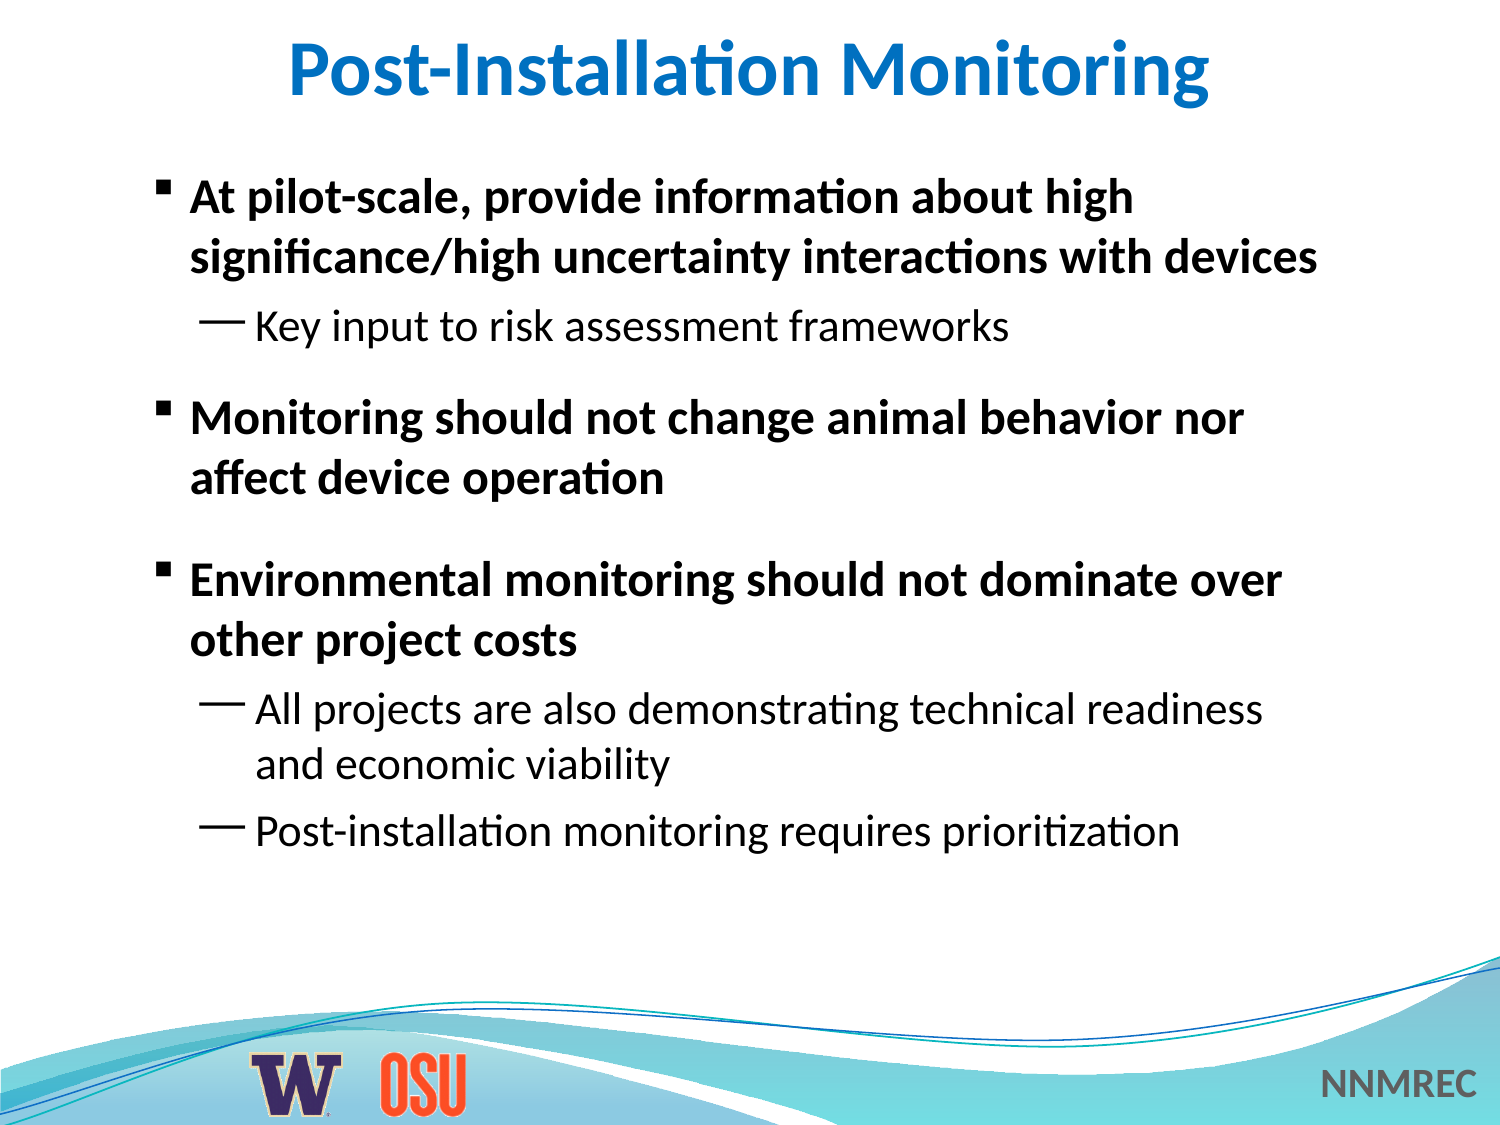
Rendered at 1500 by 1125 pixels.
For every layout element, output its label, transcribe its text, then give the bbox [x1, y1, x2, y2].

picture [249, 1052, 343, 1117]
text_box Post-Installation Monitoring [0, 16, 1500, 112]
picture [379, 1051, 467, 1117]
text_box At pilot-scale, provide information about high significance/high uncertainty interactions with devices Key input to risk assessment frameworks Monitoring should not change animal behavior nor affect device operation Environmental monitoring should not dominate over other project costs All projects are also demonstrating technical readiness and economic viability Post-installation monitoring requires prioritization [137, 156, 1338, 864]
